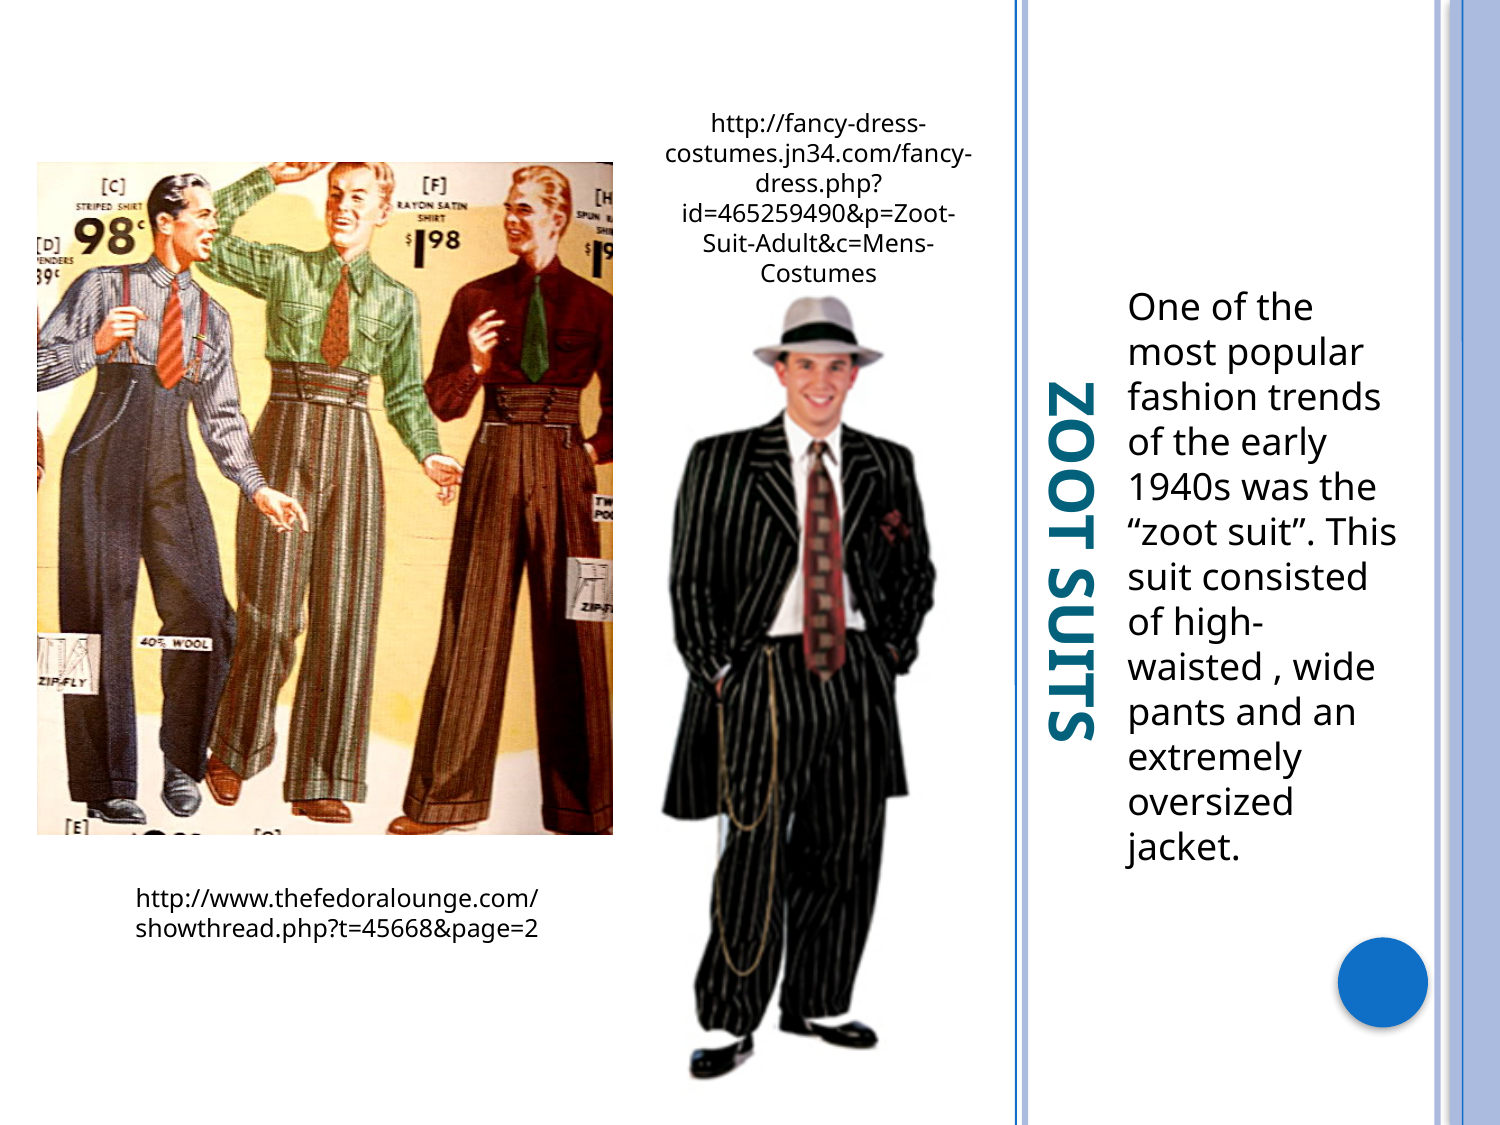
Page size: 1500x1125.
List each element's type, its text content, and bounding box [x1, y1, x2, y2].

list One of the most popular fashion trends of the early 1940s was the “zoot suit”. This suit consisted of high-waisted , wide pants and an extremely oversized jacket. [1112, 275, 1428, 882]
title Zoot Suits [1029, 45, 1105, 1080]
text_box http://www.thefedoralounge.com/showthread.php?t=45668&page=2 [99, 874, 575, 950]
text_box http://fancy-dress-costumes.jn34.com/fancy-dress.php?id=465259490&p=Zoot-Suit-Adult&c=Mens-Costumes [650, 99, 988, 295]
picture [36, 161, 613, 836]
picture [649, 286, 954, 1094]
